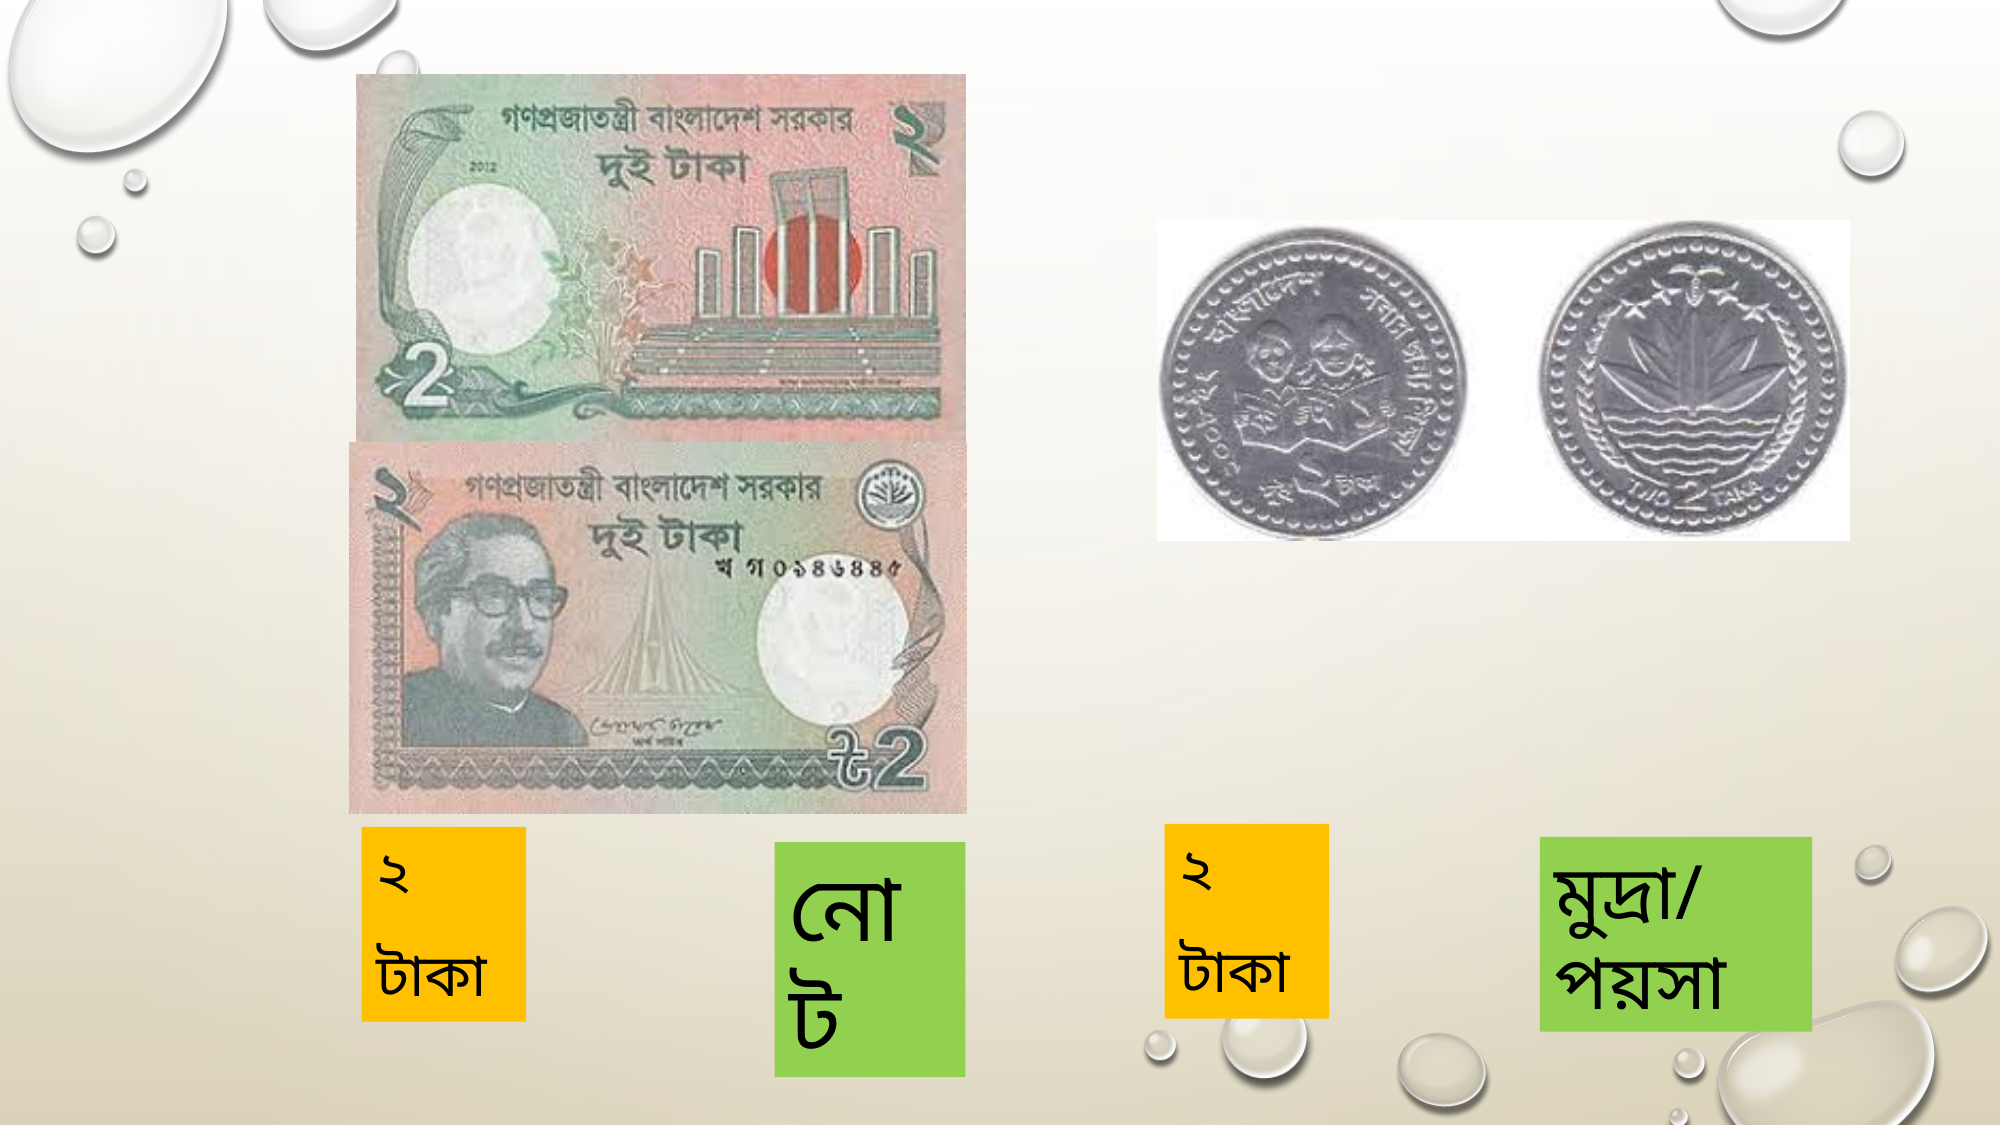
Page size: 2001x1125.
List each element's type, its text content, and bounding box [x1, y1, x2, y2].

text_box মুদ্রা/পয়সা [1539, 836, 1813, 1032]
text_box ২ টাকা [361, 826, 527, 1022]
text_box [348, 74, 967, 814]
text_box নোট [774, 842, 966, 1077]
picture [0, 0, 2000, 1125]
text_box ২ টাকা [1164, 823, 1330, 1019]
